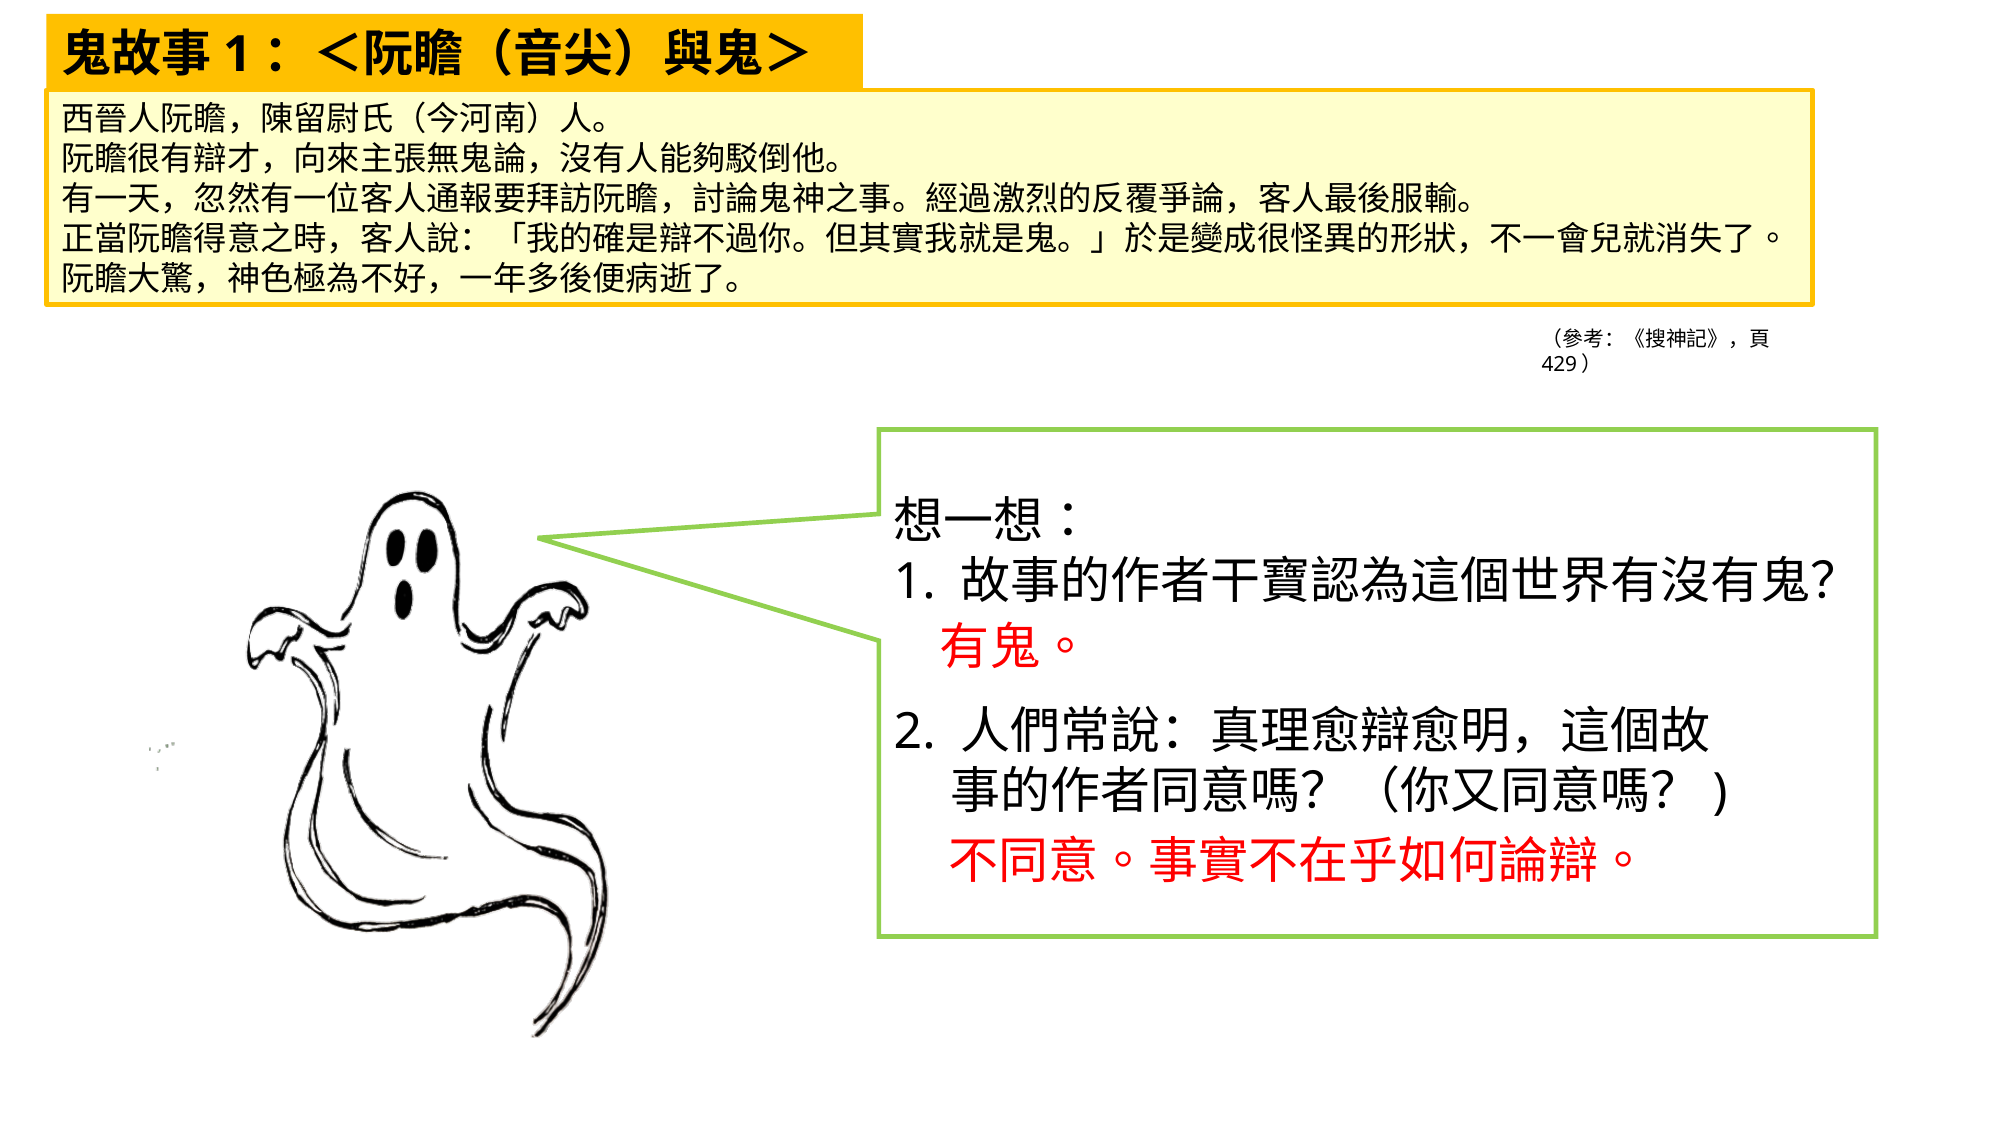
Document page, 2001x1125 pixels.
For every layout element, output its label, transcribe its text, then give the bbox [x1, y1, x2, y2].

text_box 有鬼。 [925, 607, 1096, 682]
text_box 想一想： 1. 故事的作者干寶認為這個世界有沒有鬼？ 2. 人們常說：真理愈辯愈明，這個故 事的作者同意嗎？（你又同意嗎？) [749, 428, 1878, 938]
text_box 西晉人阮瞻，陳留尉氏（今河南）人。 阮瞻很有辯才，向來主張無鬼論，沒有人能夠駁倒他。 有一天，忽然有一位客人通報要拜訪阮瞻，討論鬼神之事。經過激烈的反覆爭論，客人最後服輸。 正當阮瞻得意之時，客人說：「我的確是辯不過你。但其實我就是鬼。」於是變成很怪異的形狀，不一會兒就消失了。 阮瞻大驚，神色極為不好，一年多後便病逝了。 [46, 90, 1813, 305]
text_box 鬼故事1：＜阮瞻（音尖）與鬼＞ [46, 13, 863, 89]
picture [76, 369, 749, 1125]
text_box （參考：《搜神記》，頁429） [1526, 318, 1826, 384]
text_box 不同意。事實不在乎如何論辯。 [933, 820, 1750, 896]
